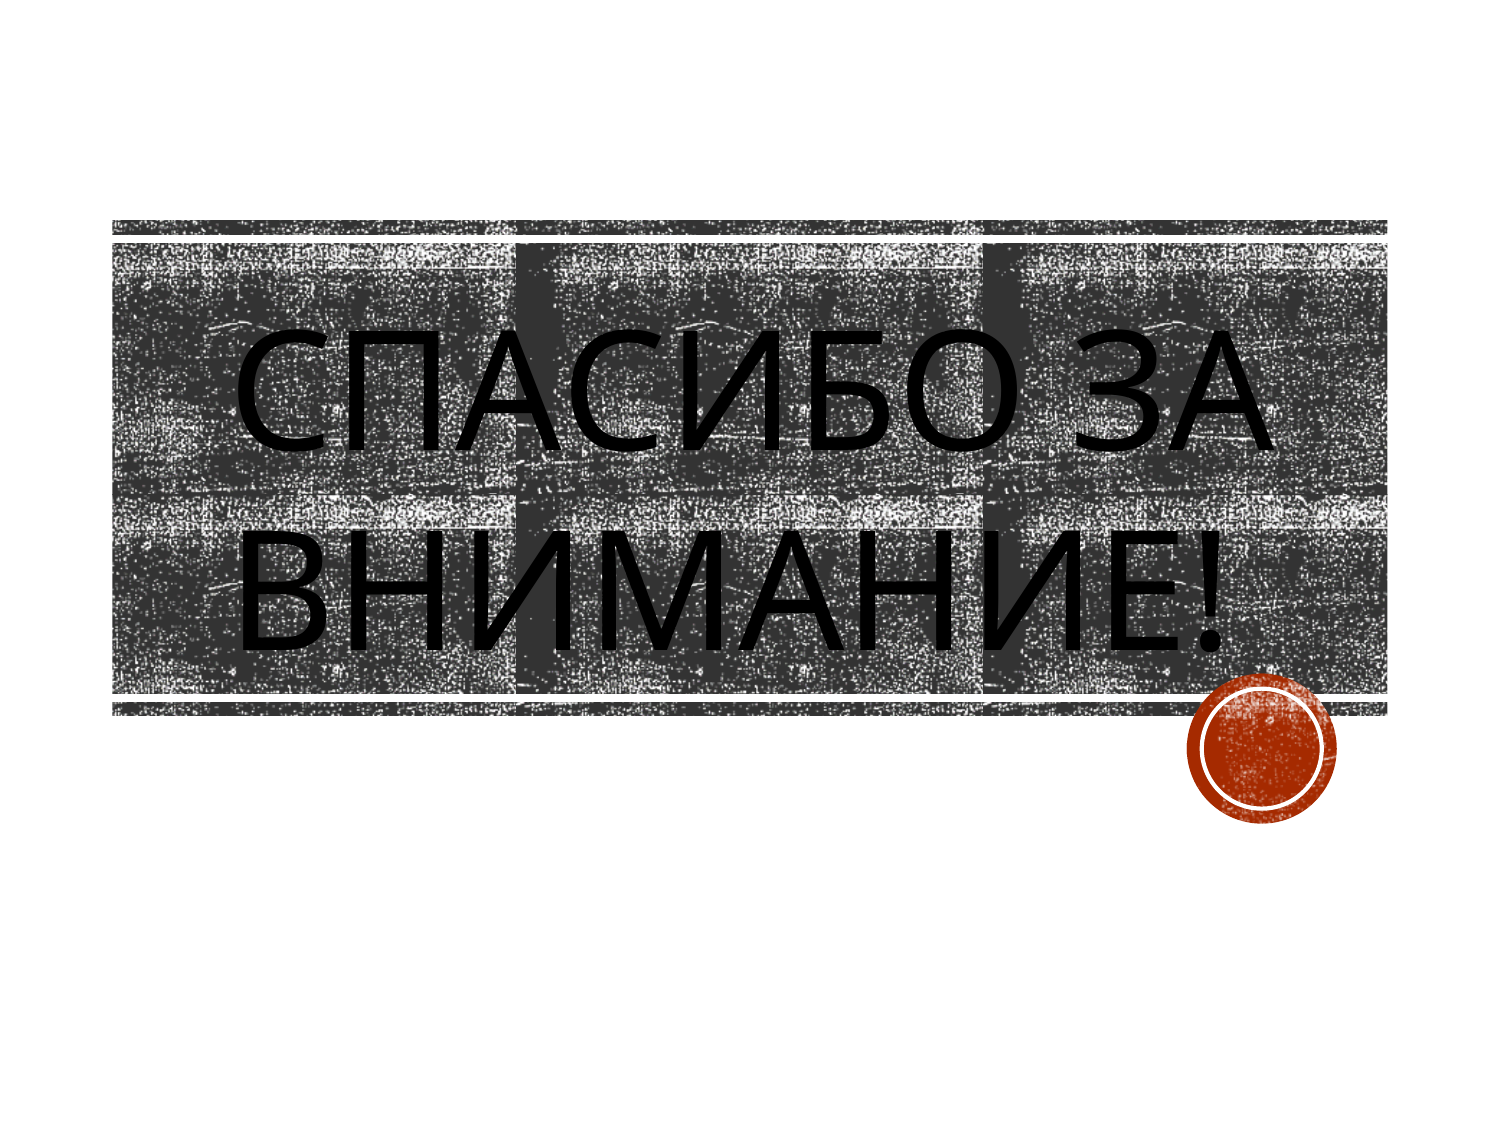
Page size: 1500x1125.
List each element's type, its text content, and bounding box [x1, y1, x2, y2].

title Спасибо за внимание! [129, 234, 1375, 733]
